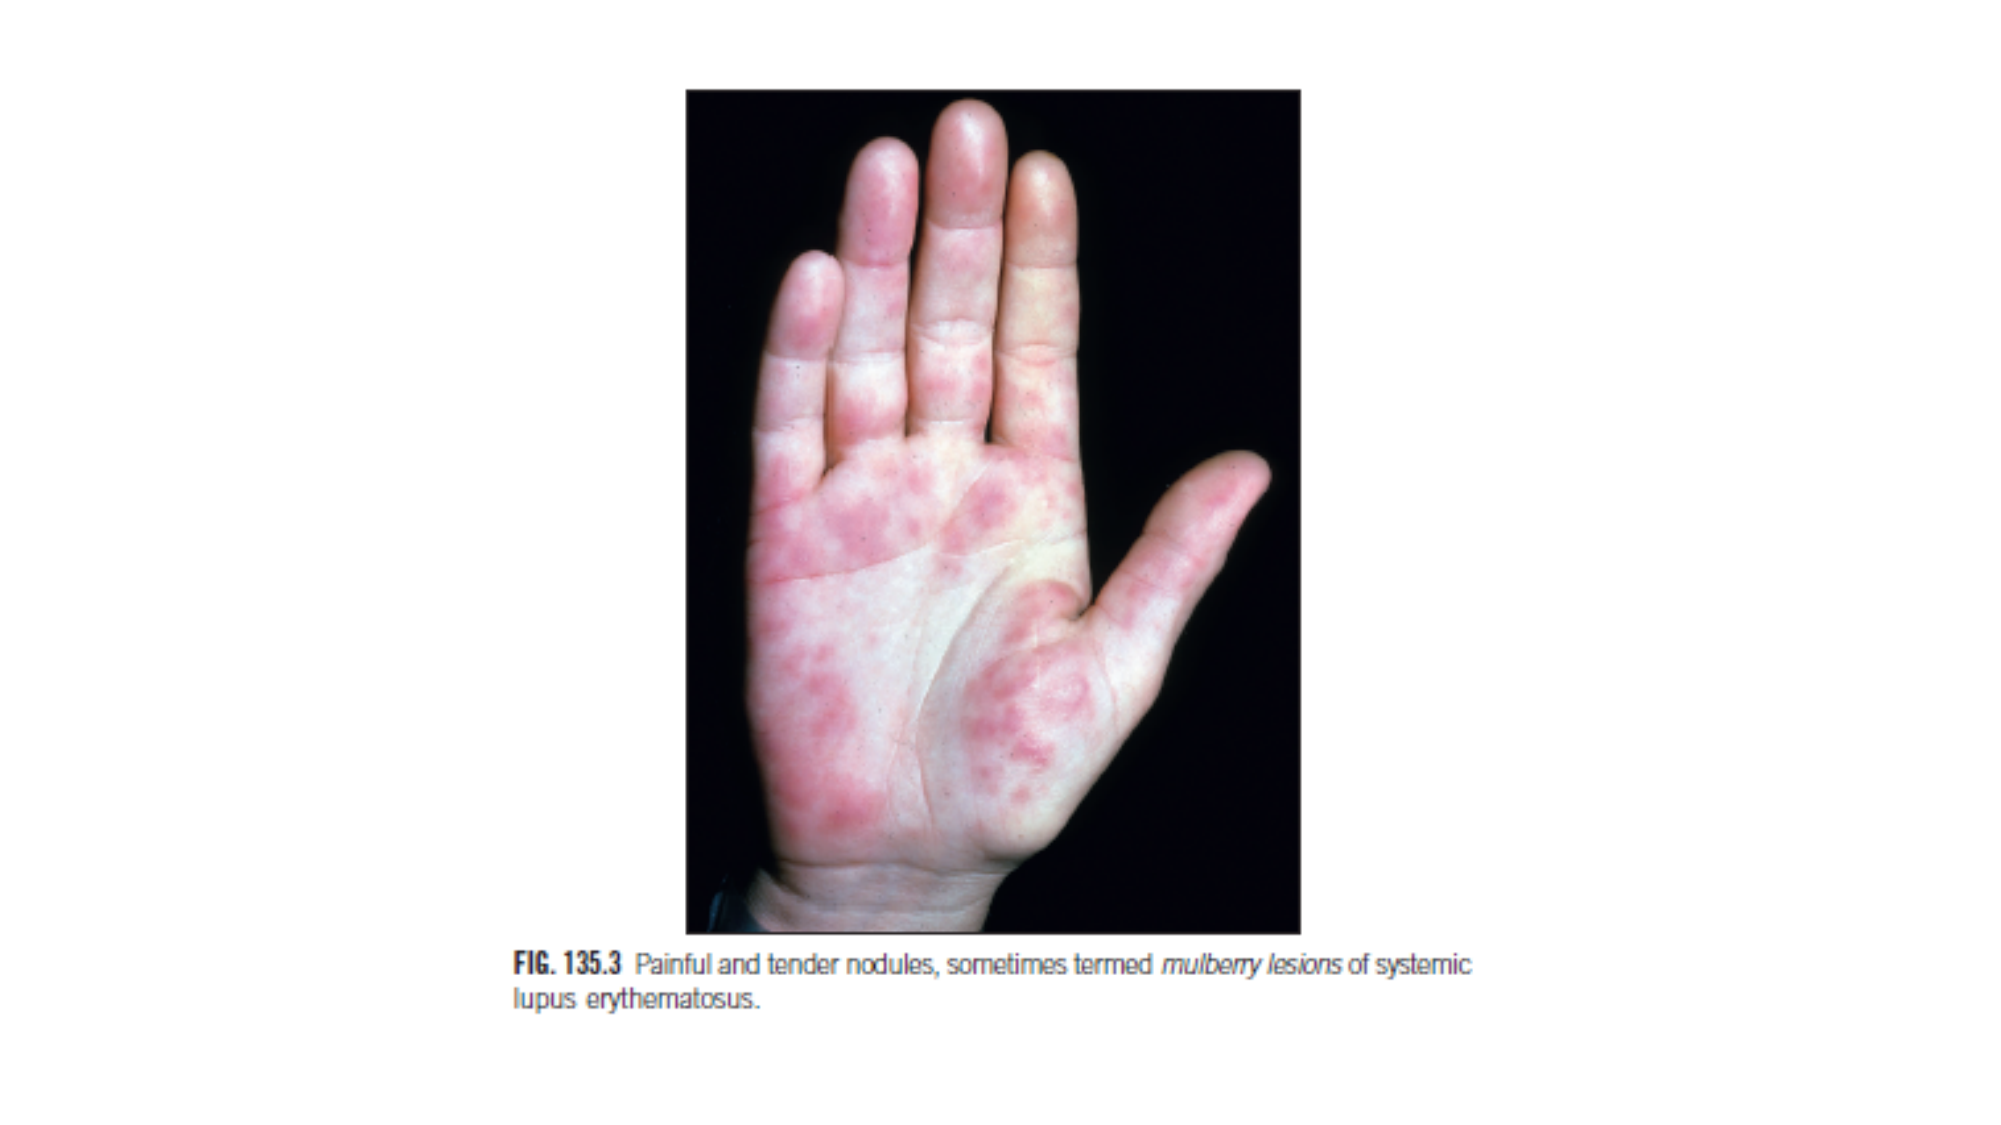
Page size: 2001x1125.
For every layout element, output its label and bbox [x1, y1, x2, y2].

picture [486, 64, 1473, 1022]
